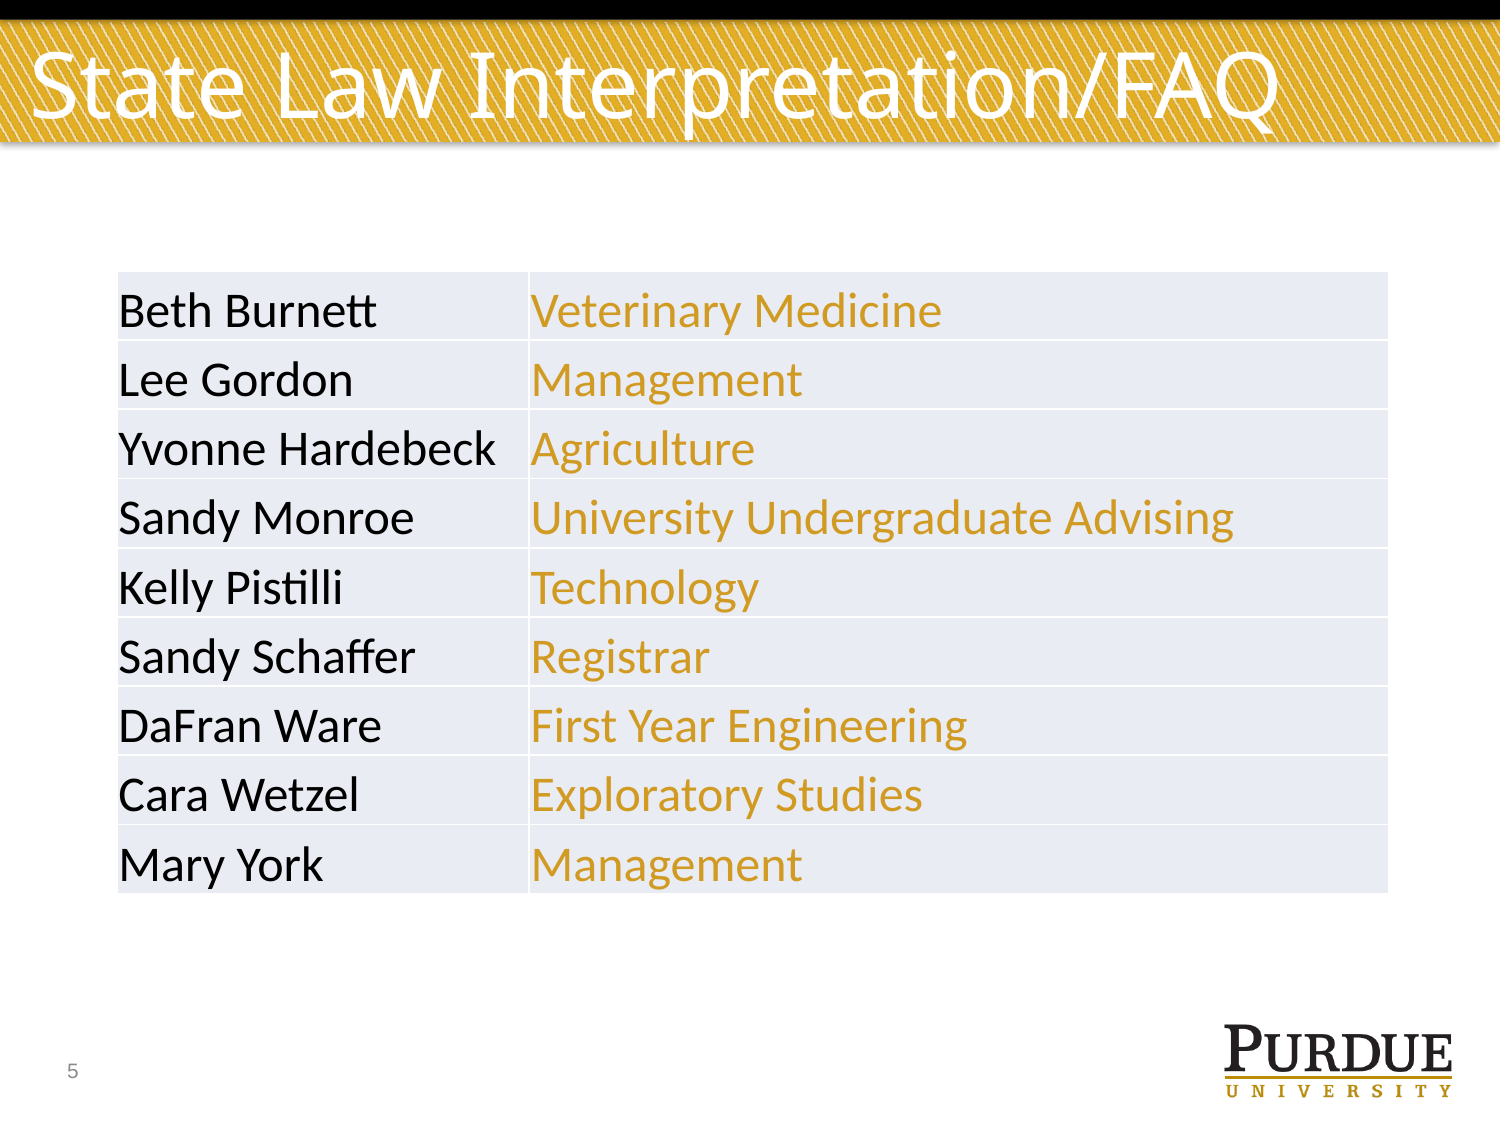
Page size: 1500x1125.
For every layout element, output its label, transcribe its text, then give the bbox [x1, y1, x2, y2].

table_cell Exploratory Studies [530, 756, 792, 824]
table_cell First Year Engineering [530, 687, 792, 754]
table_cell Mary York [118, 825, 528, 893]
chart [797, 236, 1390, 969]
table_cell Kelly Pistilli [118, 549, 528, 616]
table_header Beth Burnett [118, 272, 528, 339]
picture [0, 21, 1500, 143]
table_cell Lee Gordon [118, 341, 528, 408]
text_box [0, 0, 1500, 20]
table_cell Cara Wetzel [118, 756, 528, 824]
table_cell Agriculture [530, 410, 792, 478]
table_cell Yvonne Hardebeck [118, 410, 528, 478]
table_cell Registrar [530, 618, 792, 685]
table_cell Management [530, 341, 792, 408]
table_cell Management [530, 825, 792, 893]
table_cell DaFran Ware [118, 687, 528, 754]
table_header Veterinary Medicine [530, 272, 792, 339]
slide_number 5 [52, 1040, 131, 1101]
table_cell University Undergraduate Advising [530, 479, 792, 547]
table_cell Sandy Monroe [118, 479, 528, 547]
table_cell Technology [530, 549, 792, 616]
table_cell Sandy Schaffer [118, 618, 528, 685]
picture [1195, 1009, 1477, 1120]
